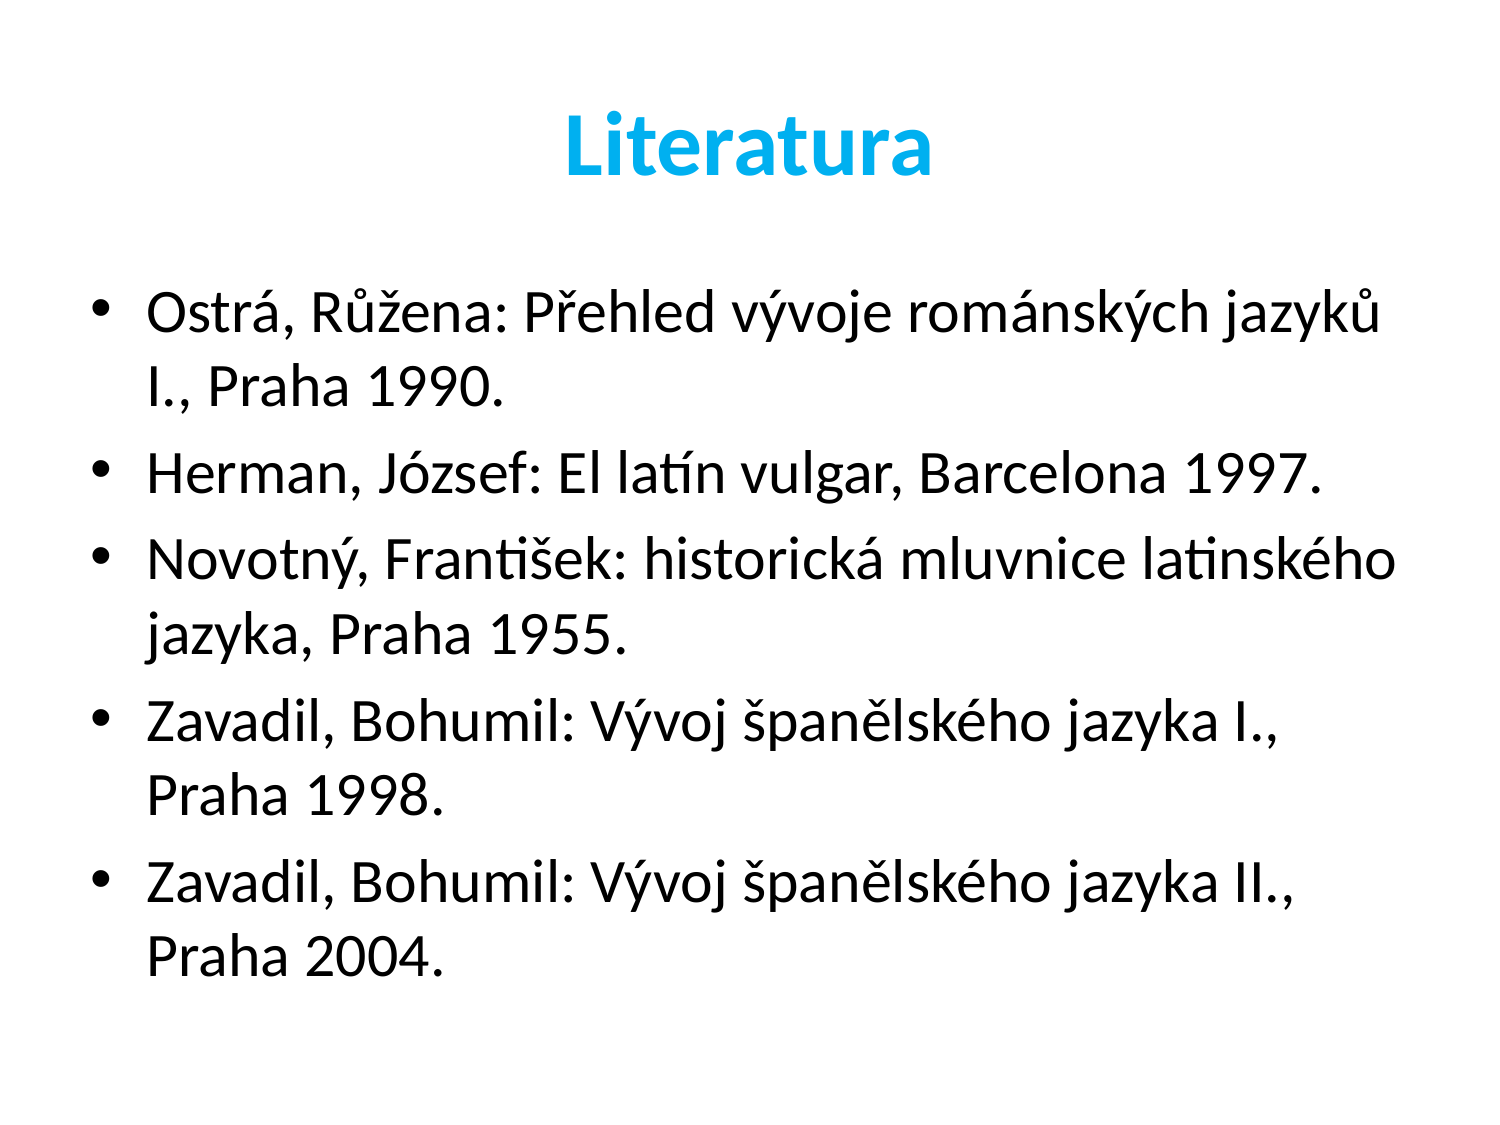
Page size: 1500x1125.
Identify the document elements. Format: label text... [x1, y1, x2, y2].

title Literatura [75, 45, 1425, 233]
list Ostrá, Růžena: Přehled vývoje románských jazyků I., Praha 1990. Herman, József: El latín vulgar, Barcelona 1997. Novotný, František: historická mluvnice latinského jazyka, Praha 1955. Zavadil, Bohumil: Vývoj španělského jazyka I., Praha 1998. Zavadil, Bohumil: Vývoj španělského jazyka II., Praha 2004. [75, 262, 1425, 1005]
